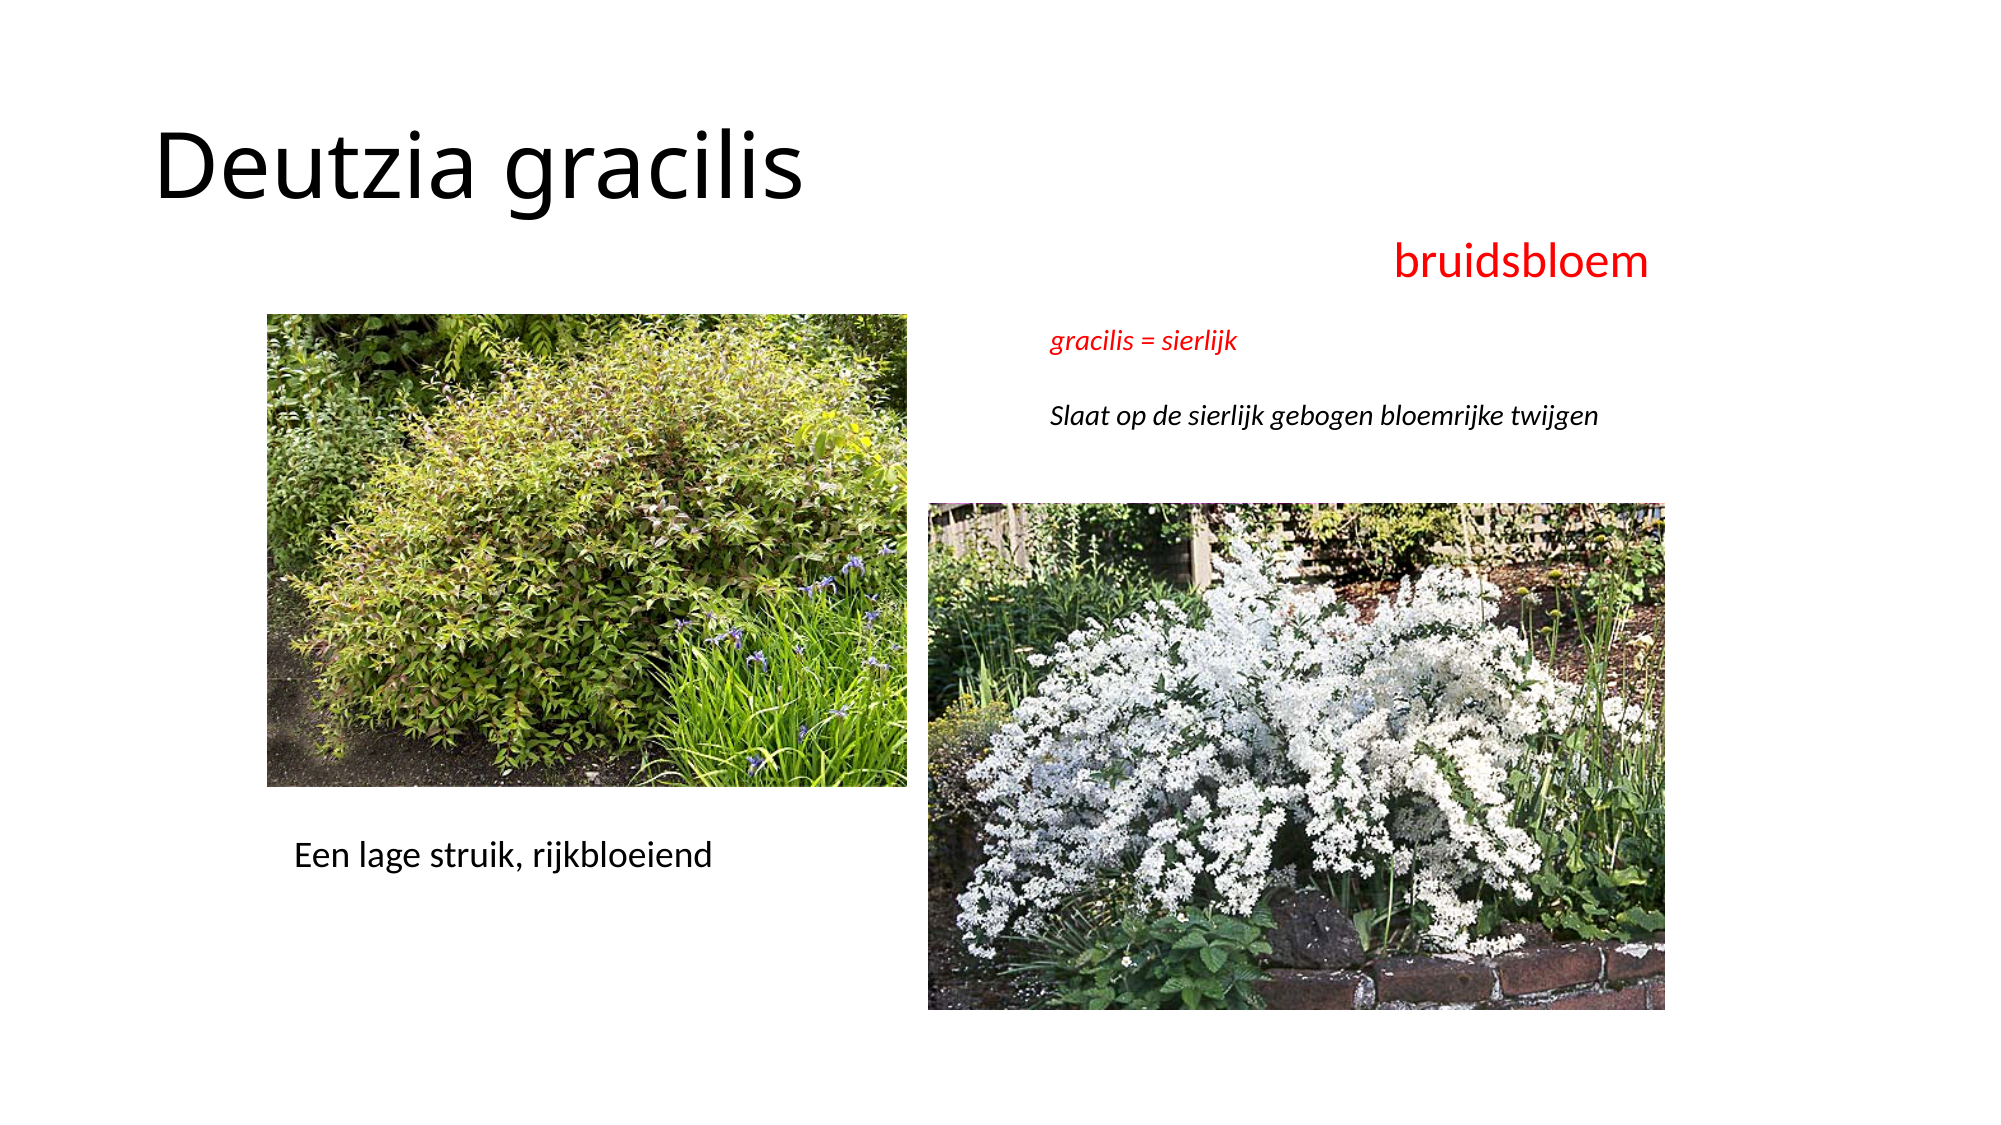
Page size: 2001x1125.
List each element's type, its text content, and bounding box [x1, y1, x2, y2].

title Deutzia gracilis [137, 59, 1863, 278]
picture [928, 503, 1665, 1010]
text_box Slaat op de sierlijk gebogen bloemrijke twijgen [1035, 388, 1638, 439]
text_box Een lage struik, rijkbloeiend [279, 822, 907, 883]
picture [267, 314, 907, 787]
text_box bruidsbloem [1236, 219, 1665, 295]
text_box gracilis = sierlijk [1035, 314, 1378, 364]
